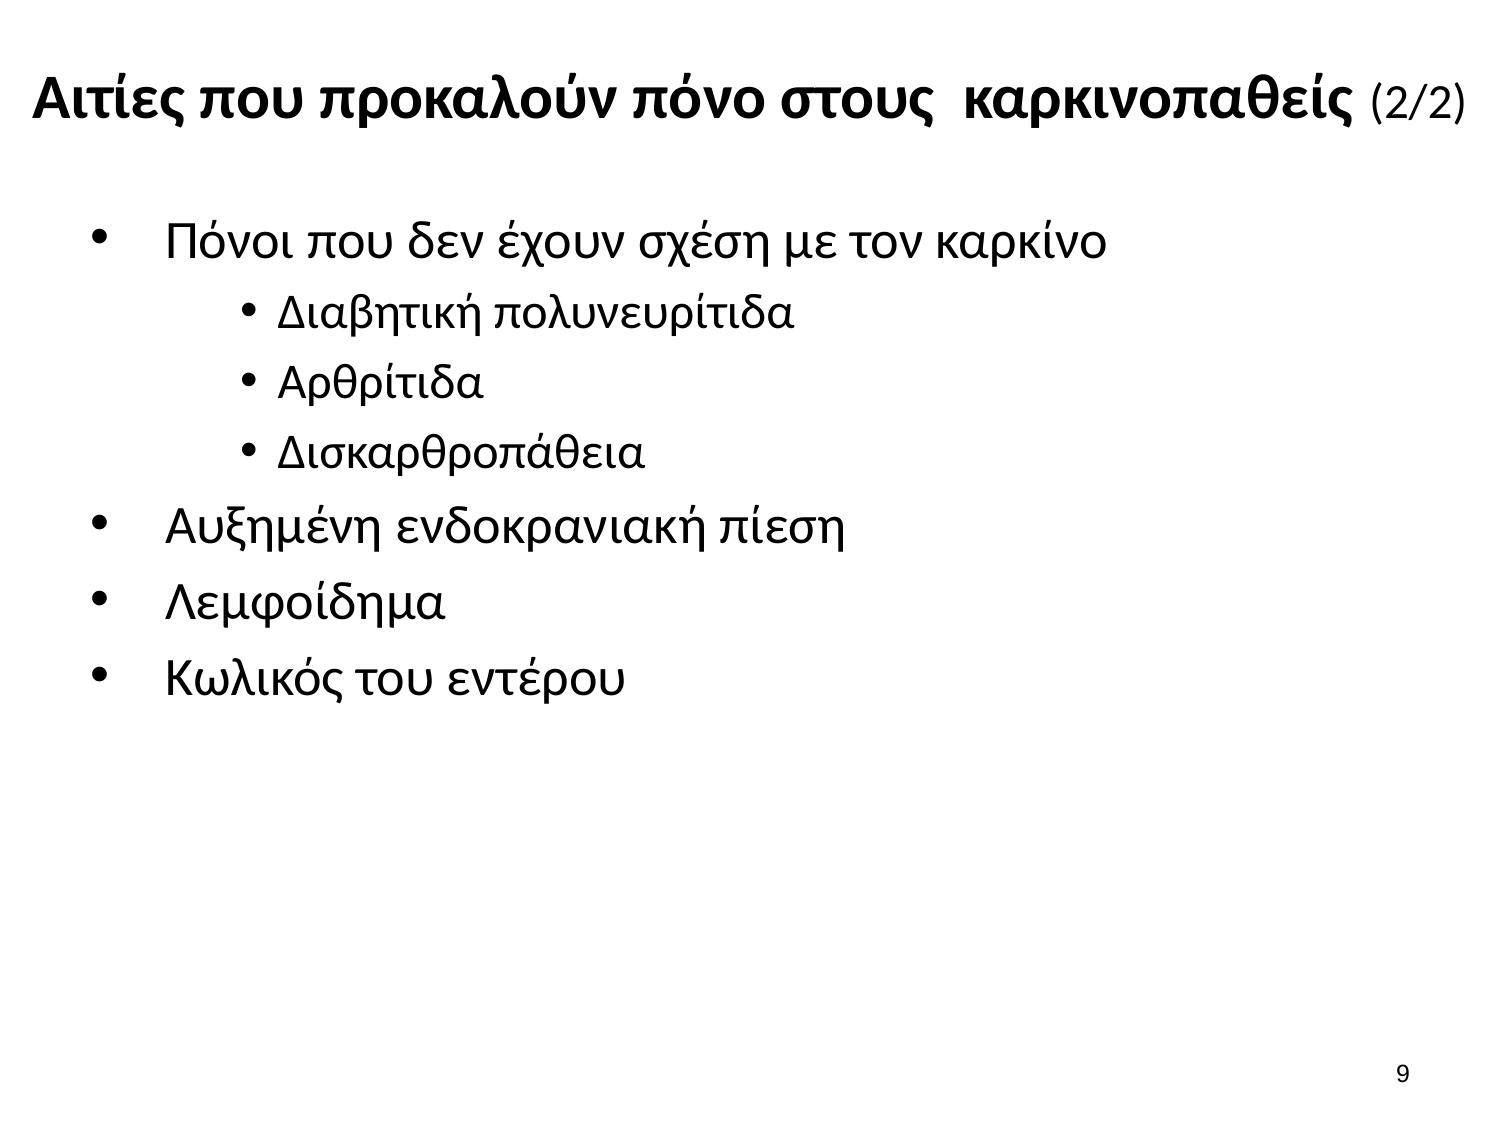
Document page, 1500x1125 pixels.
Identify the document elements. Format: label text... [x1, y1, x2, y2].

title Αιτίες που προκαλούν πόνο στους καρκινοπαθείς (2/2) [0, 19, 1500, 169]
list Πόνοι που δεν έχουν σχέση με τον καρκίνο Διαβητική πολυνευρίτιδα Αρθρίτιδα Δισκαρθροπάθεια Αυξημένη ενδοκρανιακή πίεση Λεμφοίδημα Κωλικός του εντέρου [75, 196, 1425, 1024]
slide_number 8 [1074, 1042, 1425, 1103]
